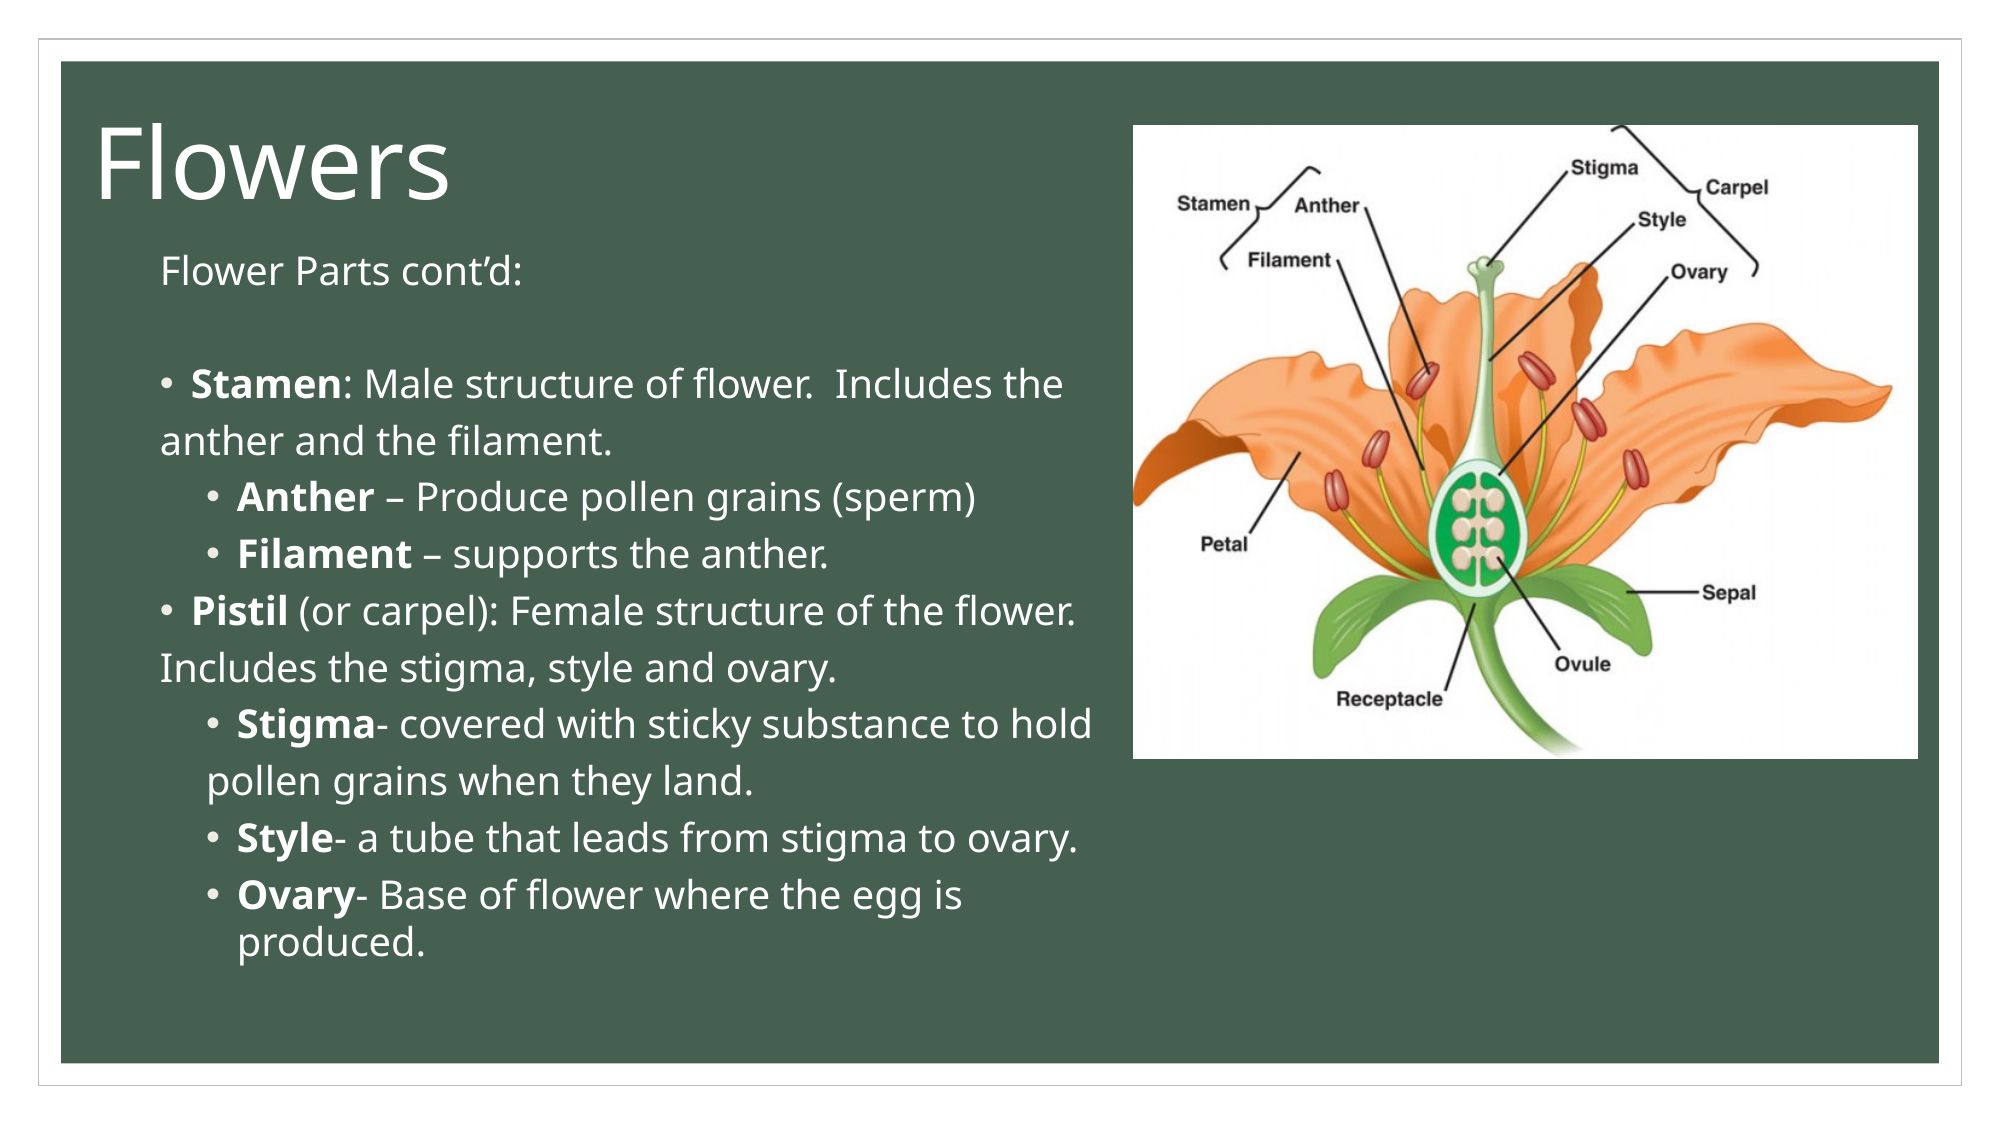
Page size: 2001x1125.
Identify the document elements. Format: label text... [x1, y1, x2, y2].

title Flowers [77, 54, 1728, 280]
list Flower Parts cont’d: Stamen: Male structure of flower. Includes the anther and the filament. Anther – Produce pollen grains (sperm) Filament – supports the anther. Pistil (or carpel): Female structure of the flower. Includes the stigma, style and ovary. Stigma- covered with sticky substance to hold pollen grains when they land. Style- a tube that leads from stigma to ovary. Ovary- Base of flower where the egg is produced. [99, 237, 1119, 1023]
picture [1133, 125, 1918, 759]
